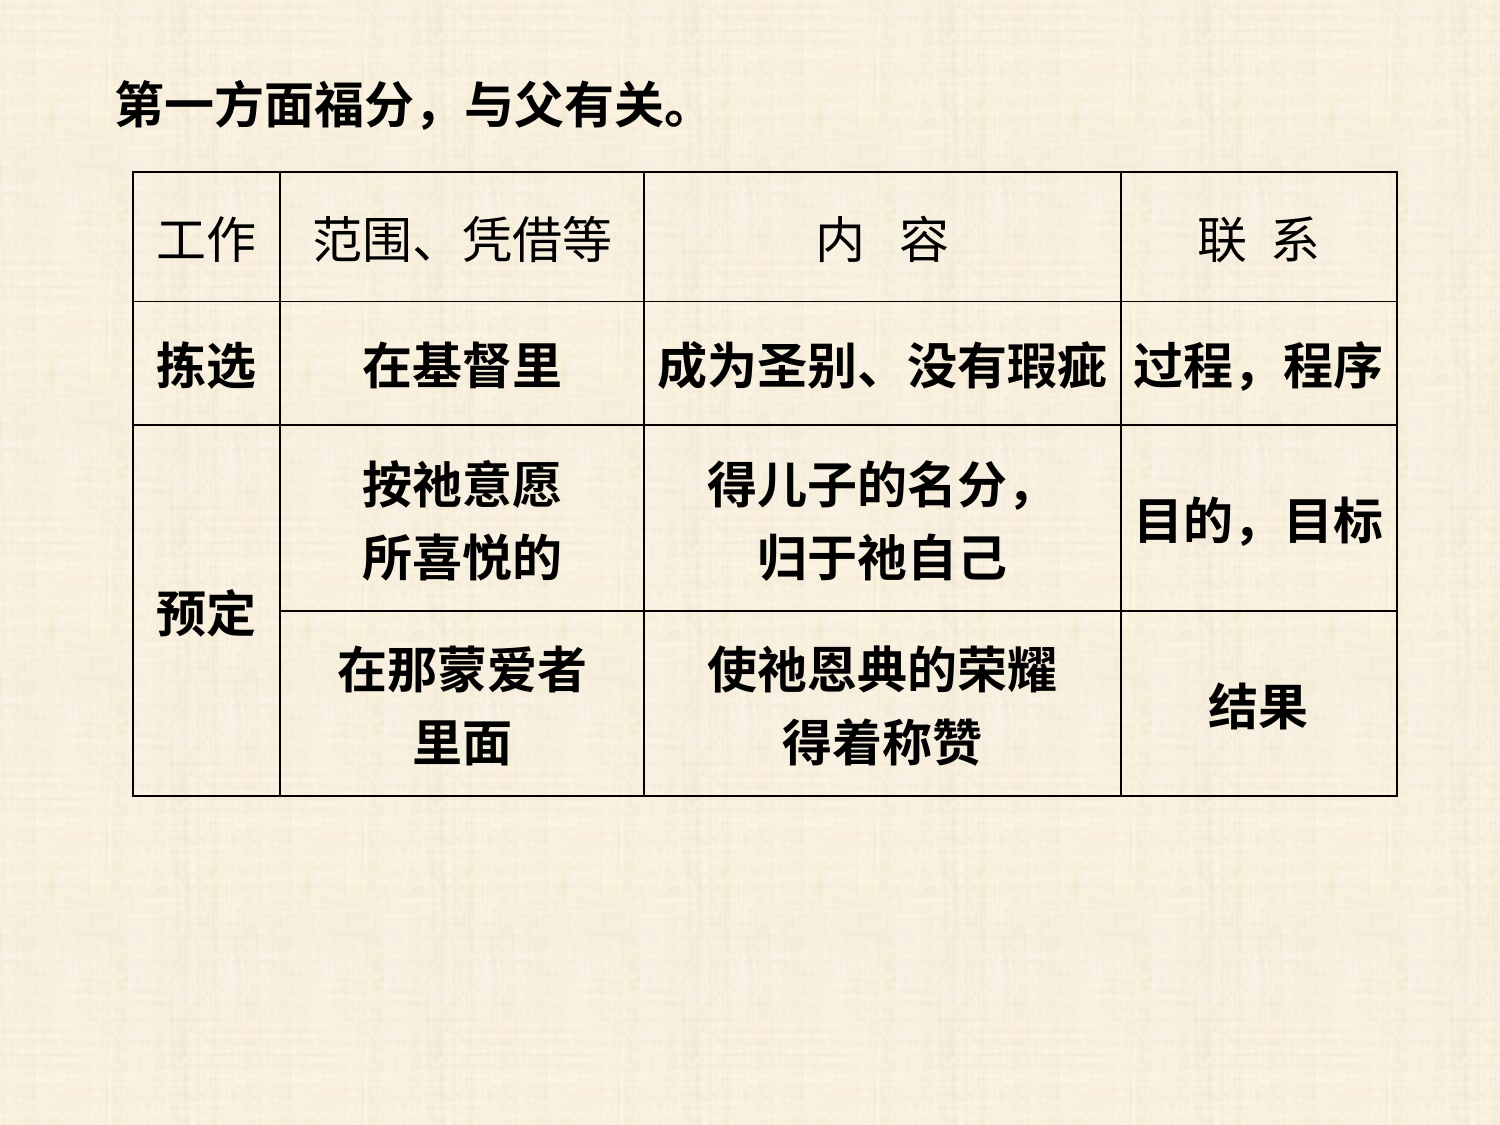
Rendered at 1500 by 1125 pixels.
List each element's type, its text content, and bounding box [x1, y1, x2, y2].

table_header 范围、凭借等 [281, 173, 643, 301]
table_header 联 系 [1122, 173, 1396, 301]
table_cell 按祂意愿 所喜悦的 [281, 426, 643, 610]
table_header 内 容 [645, 173, 1120, 301]
table_cell 在那蒙爱者 里面 [281, 612, 643, 795]
table_cell 成为圣别、没有瑕疵 [645, 302, 1120, 424]
table_cell 得儿子的名分， 归于祂自己 [645, 426, 1120, 610]
table_cell 过程，程序 [1122, 302, 1396, 424]
table_cell 使祂恩典的荣耀 得着称赞 [645, 612, 1120, 795]
table_cell 预定 [134, 426, 279, 795]
table_header 工作 [134, 173, 279, 301]
table_cell 目的，目标 [1122, 426, 1396, 610]
table_cell 在基督里 [281, 302, 643, 424]
table_cell 拣选 [134, 302, 279, 424]
text_box 第一方面福分，与父有关。 [99, 66, 934, 142]
table_cell 结果 [1122, 612, 1396, 795]
